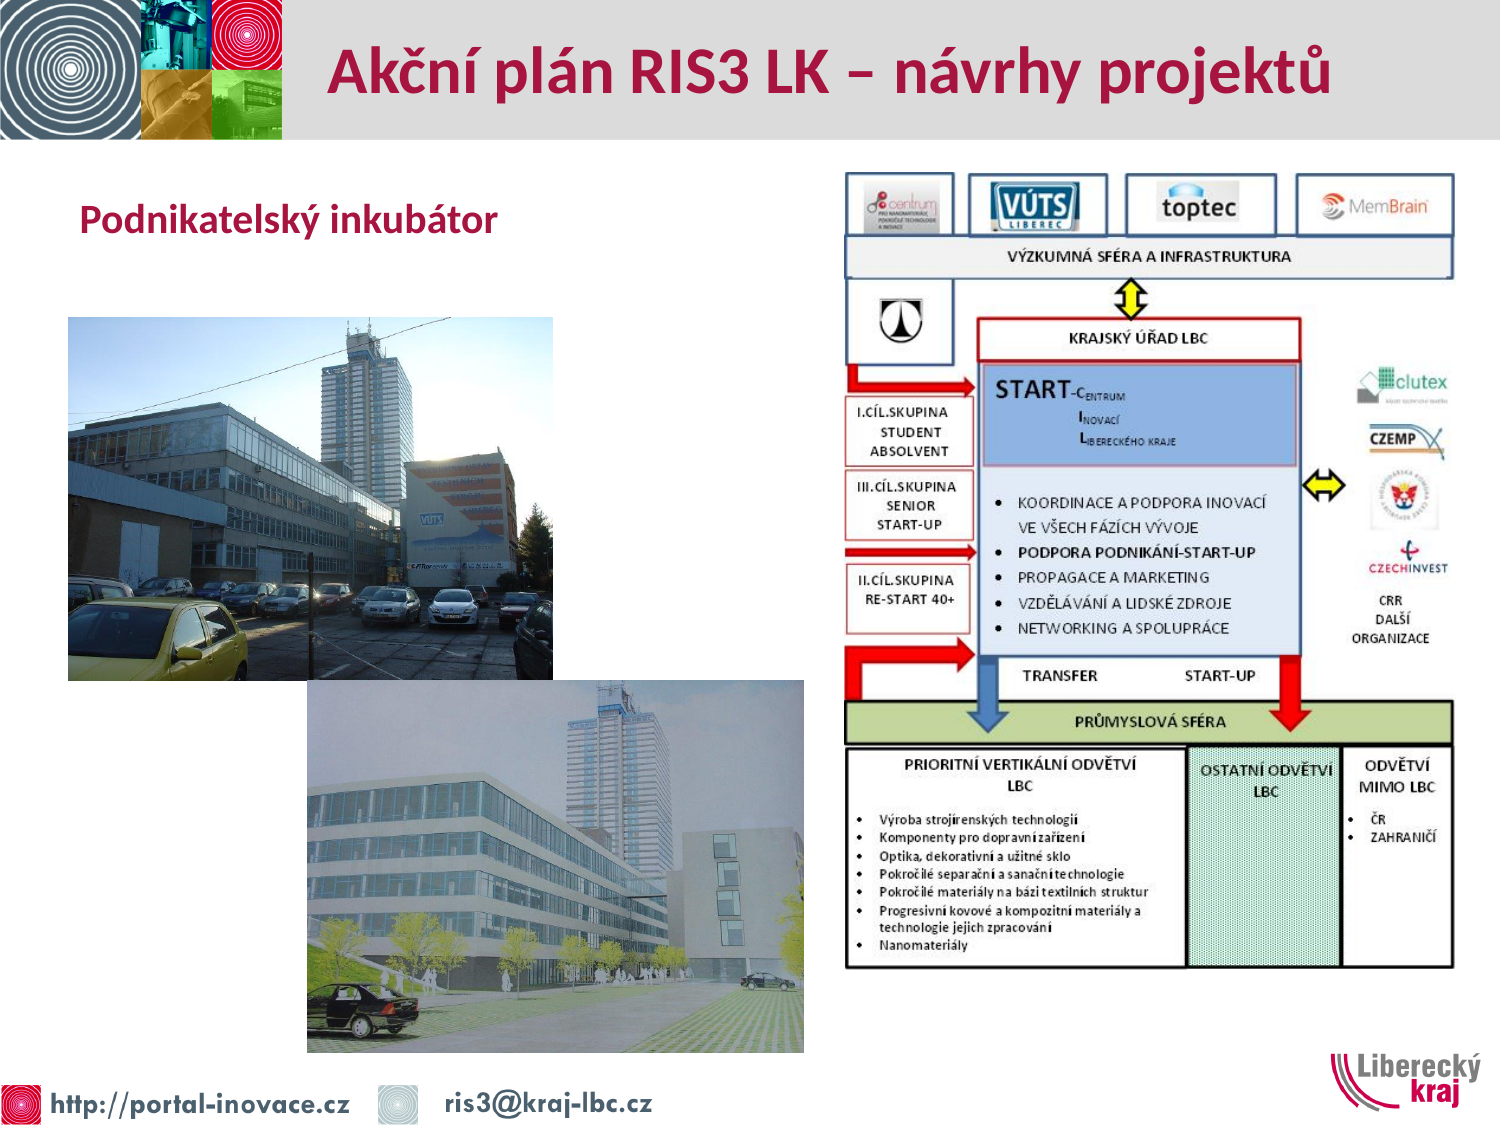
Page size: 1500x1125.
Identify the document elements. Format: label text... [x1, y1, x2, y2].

title Akční plán RIS3 LK – návrhy projektů [312, 19, 1483, 114]
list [844, 172, 1456, 970]
text_box Podnikatelský inkubátor [64, 184, 804, 250]
picture [0, 0, 1500, 1125]
